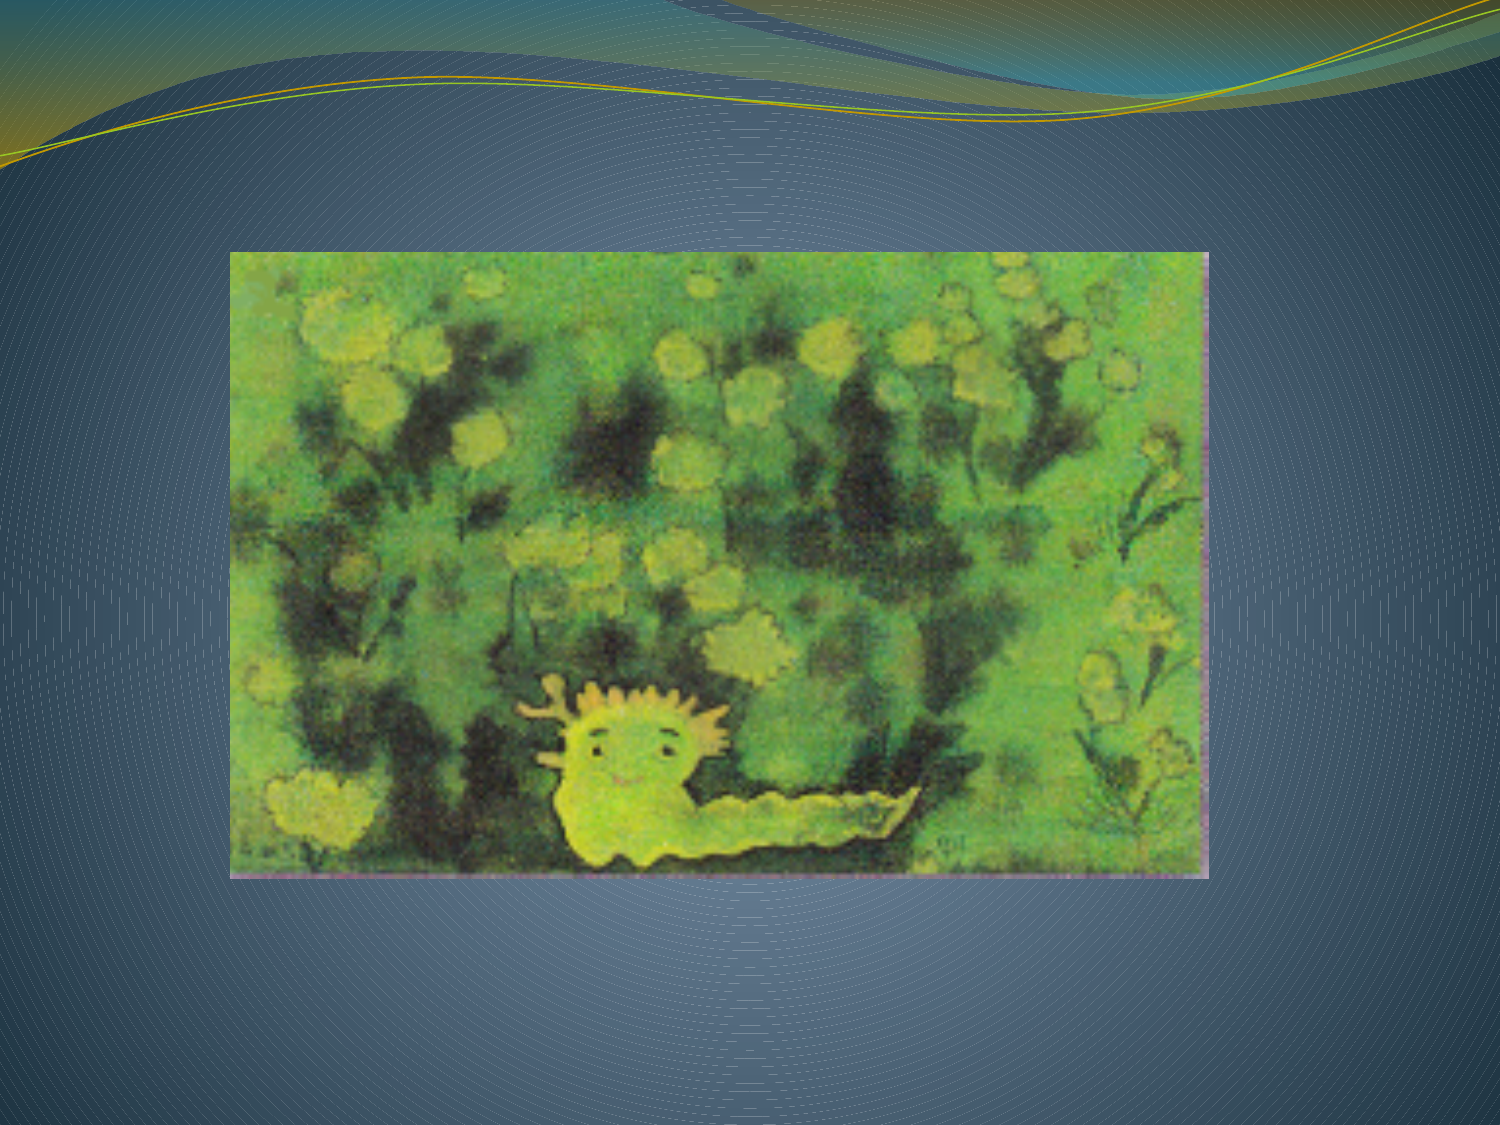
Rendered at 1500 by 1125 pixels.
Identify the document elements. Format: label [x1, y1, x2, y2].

picture [229, 252, 1209, 879]
